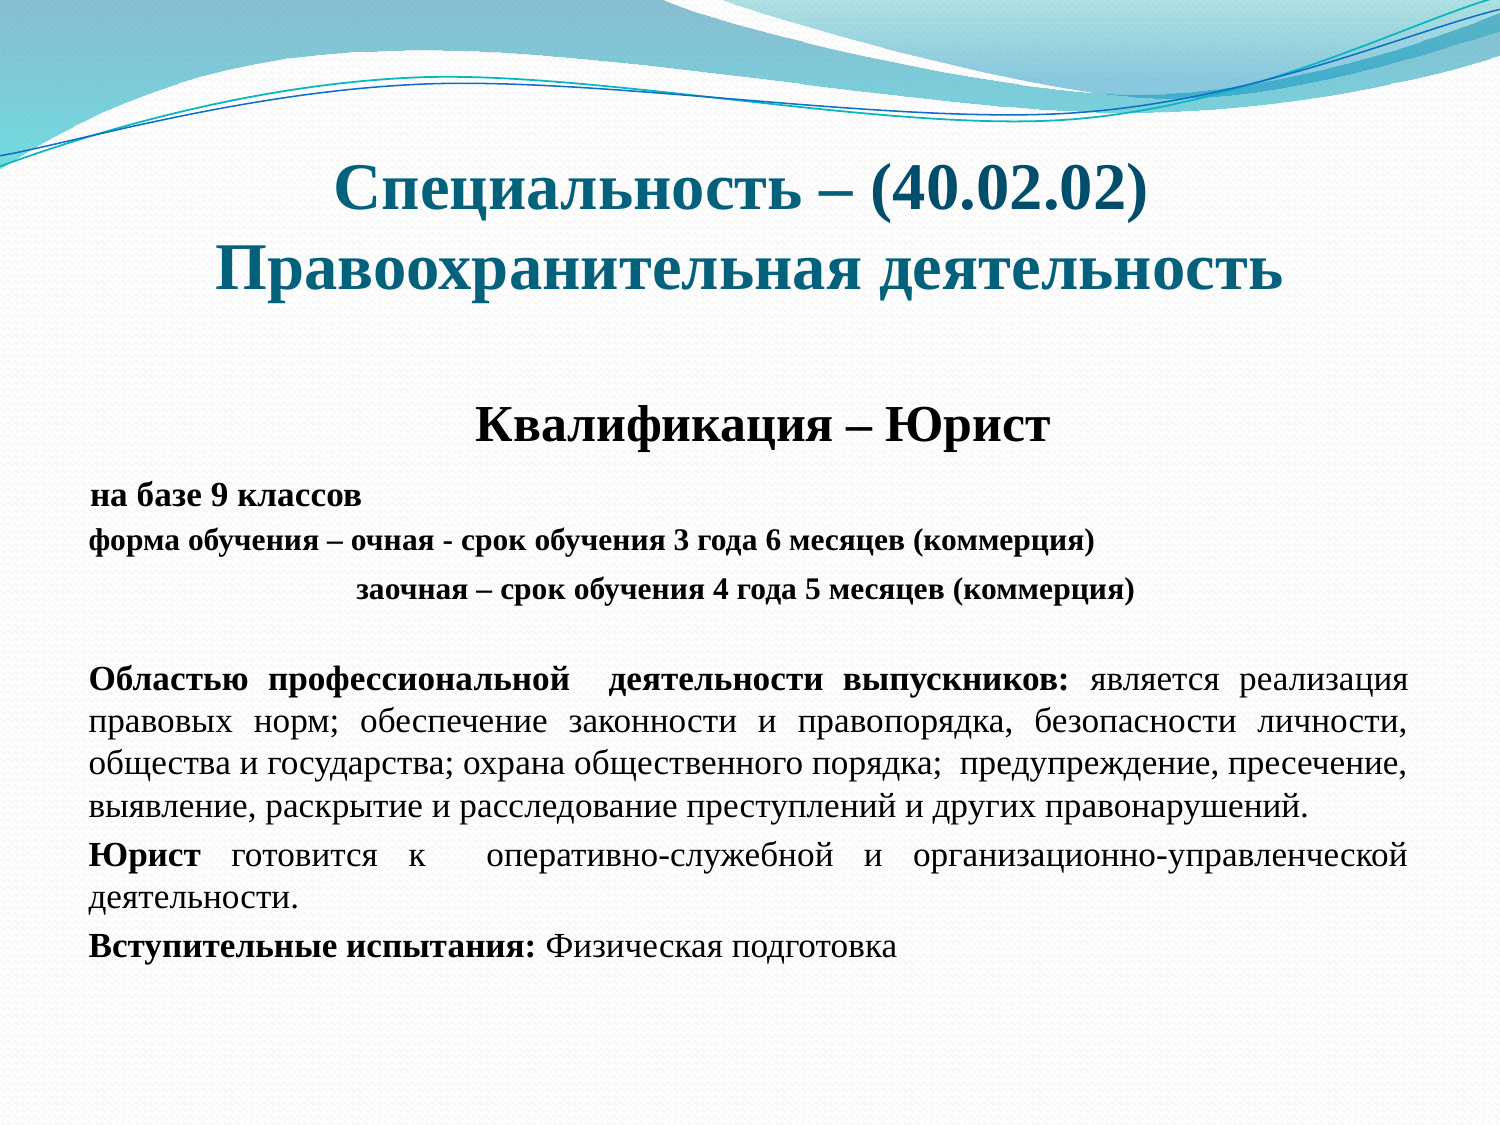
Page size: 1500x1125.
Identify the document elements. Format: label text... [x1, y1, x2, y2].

title Специальность – (40.02.02) Правоохранительная деятельность [75, 115, 1425, 303]
list Квалификация – Юрист на базе 9 классов форма обучения – очная - срок обучения 3 года 6 месяцев (коммерция) заочная – срок обучения 4 года 5 месяцев (коммерция) Областью профессиональной деятельности выпускников: является реализация правовых норм; обеспечение законности и правопорядка, безопасности личности, общества и государства; охрана общественного порядка; предупреждение, пресечение, выявление, раскрытие и расследование преступлений и других правонарушений. Юрист готовится к оперативно-служебной и организационно-управленческой деятельности. Вступительные испытания: Физическая подготовка [73, 373, 1424, 1014]
